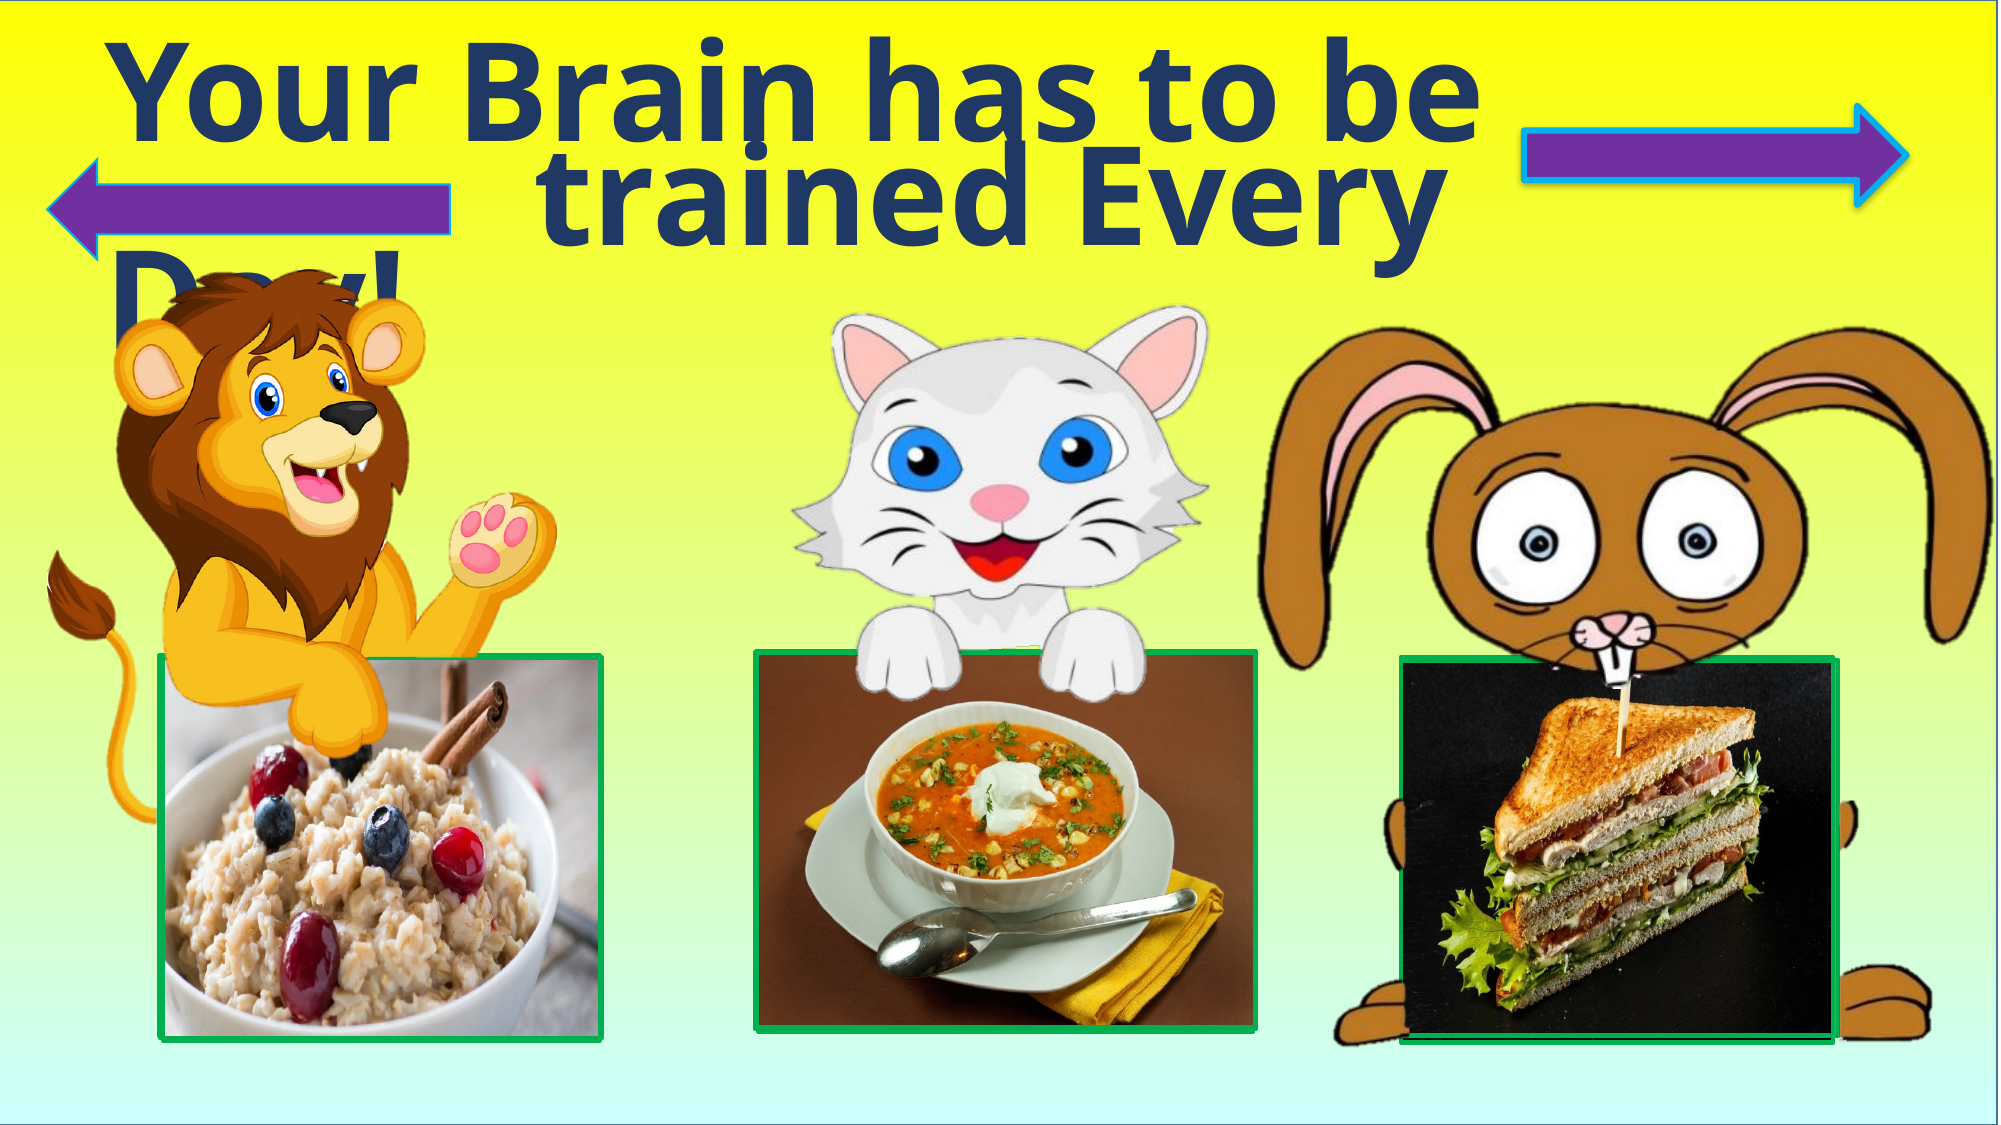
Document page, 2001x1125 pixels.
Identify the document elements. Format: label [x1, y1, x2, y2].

picture [47, 269, 558, 851]
text_box [0, 0, 1997, 1125]
picture [707, 285, 1278, 715]
text_box [1232, 310, 2000, 1099]
